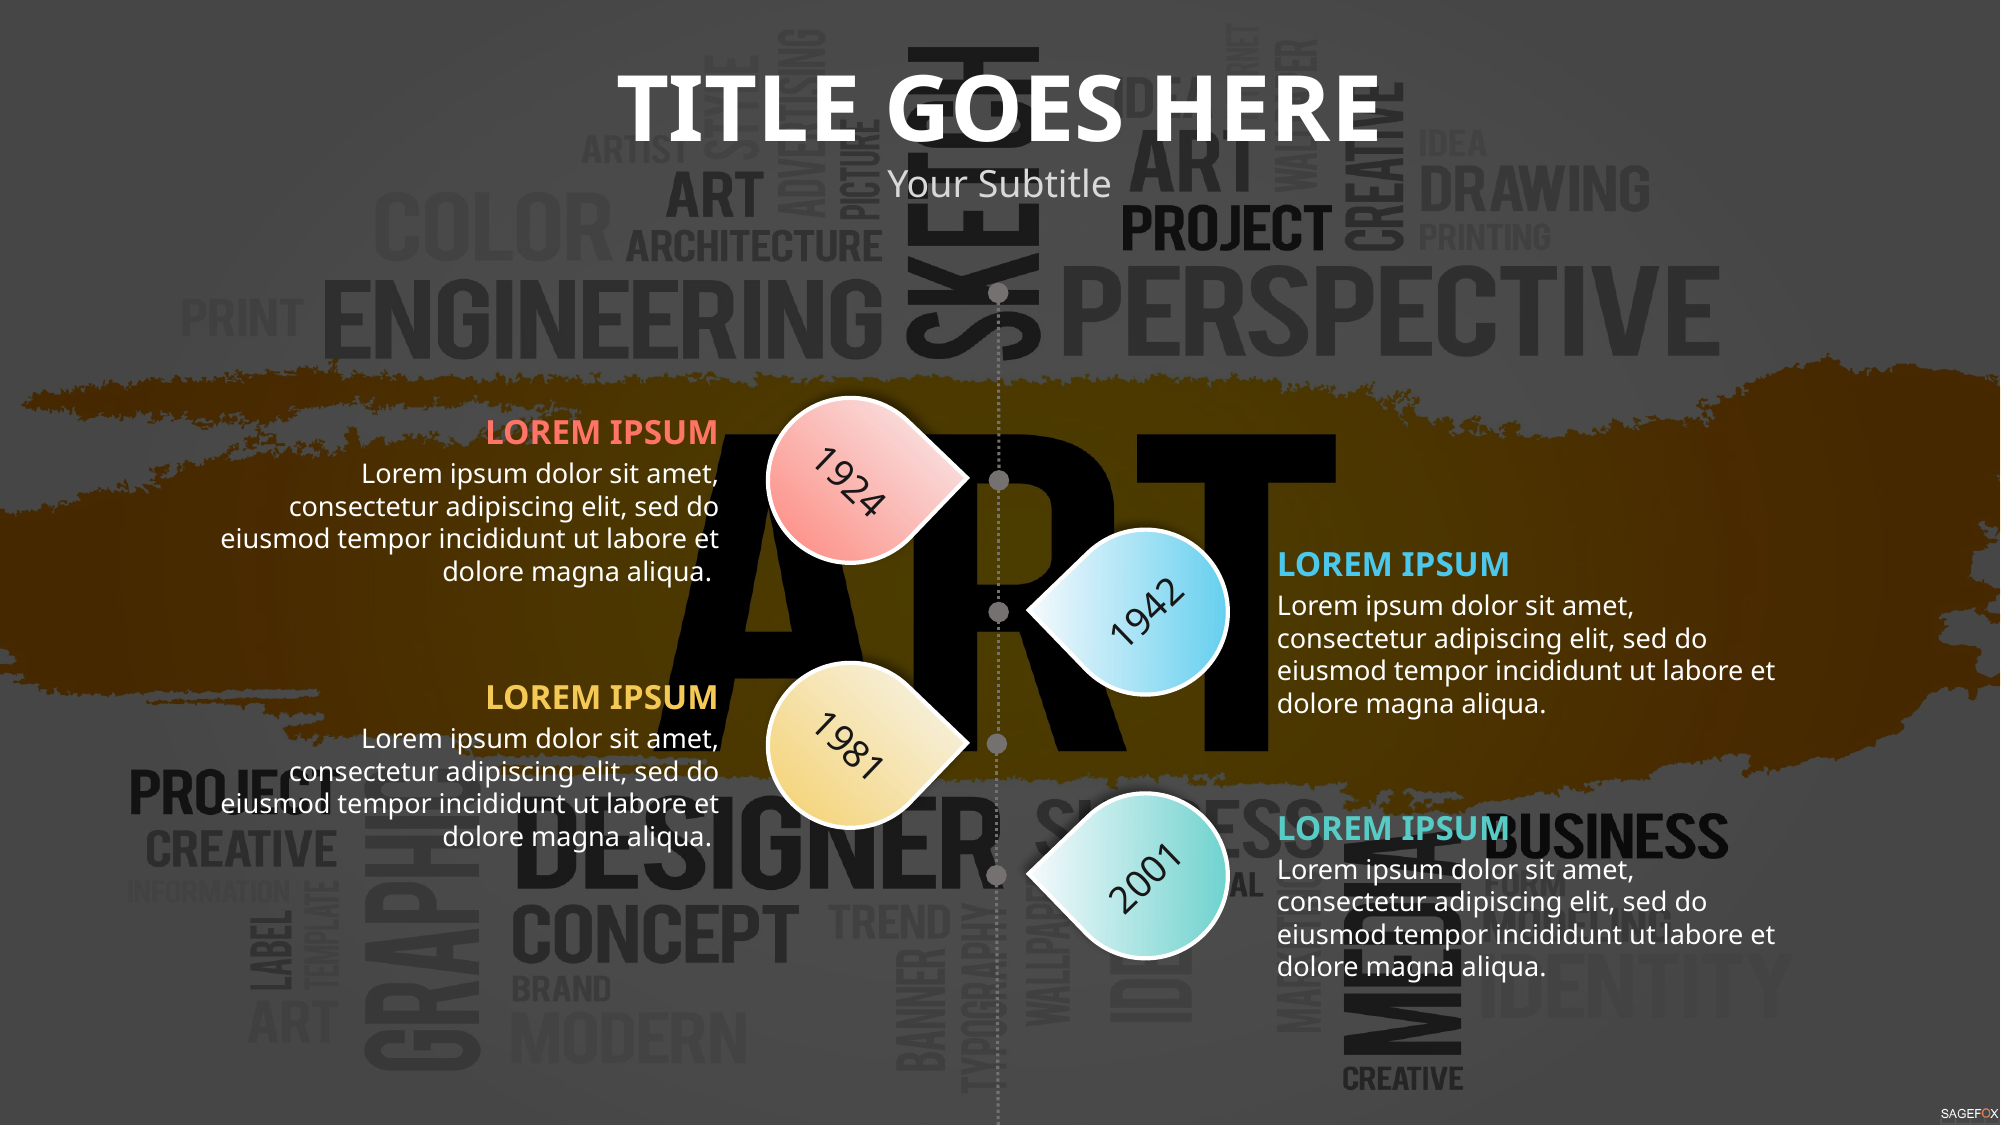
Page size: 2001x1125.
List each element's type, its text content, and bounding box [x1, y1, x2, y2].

text_box 1942 [1027, 528, 1229, 696]
text_box 2001 [1027, 792, 1229, 960]
text_box LOREM IPSUM Lorem ipsum dolor sit amet, consectetur adipiscing elit, sed do eiusmod tempor incididunt ut labore et dolore magna aliqua. [192, 404, 734, 595]
text_box LOREM IPSUM Lorem ipsum dolor sit amet, consectetur adipiscing elit, sed do eiusmod tempor incididunt ut labore et dolore magna aliqua. [192, 669, 734, 860]
text_box LOREM IPSUM Lorem ipsum dolor sit amet, consectetur adipiscing elit, sed do eiusmod tempor incididunt ut labore et dolore magna aliqua. [1262, 535, 1804, 726]
text_box 1981 [766, 661, 969, 829]
text_box LOREM IPSUM Lorem ipsum dolor sit amet, consectetur adipiscing elit, sed do eiusmod tempor incididunt ut labore et dolore magna aliqua. [1262, 799, 1804, 990]
text_box TITLE GOES HERE Your Subtitle [548, 42, 1452, 212]
picture [0, 0, 2001, 1125]
text_box 1924 [766, 396, 969, 564]
